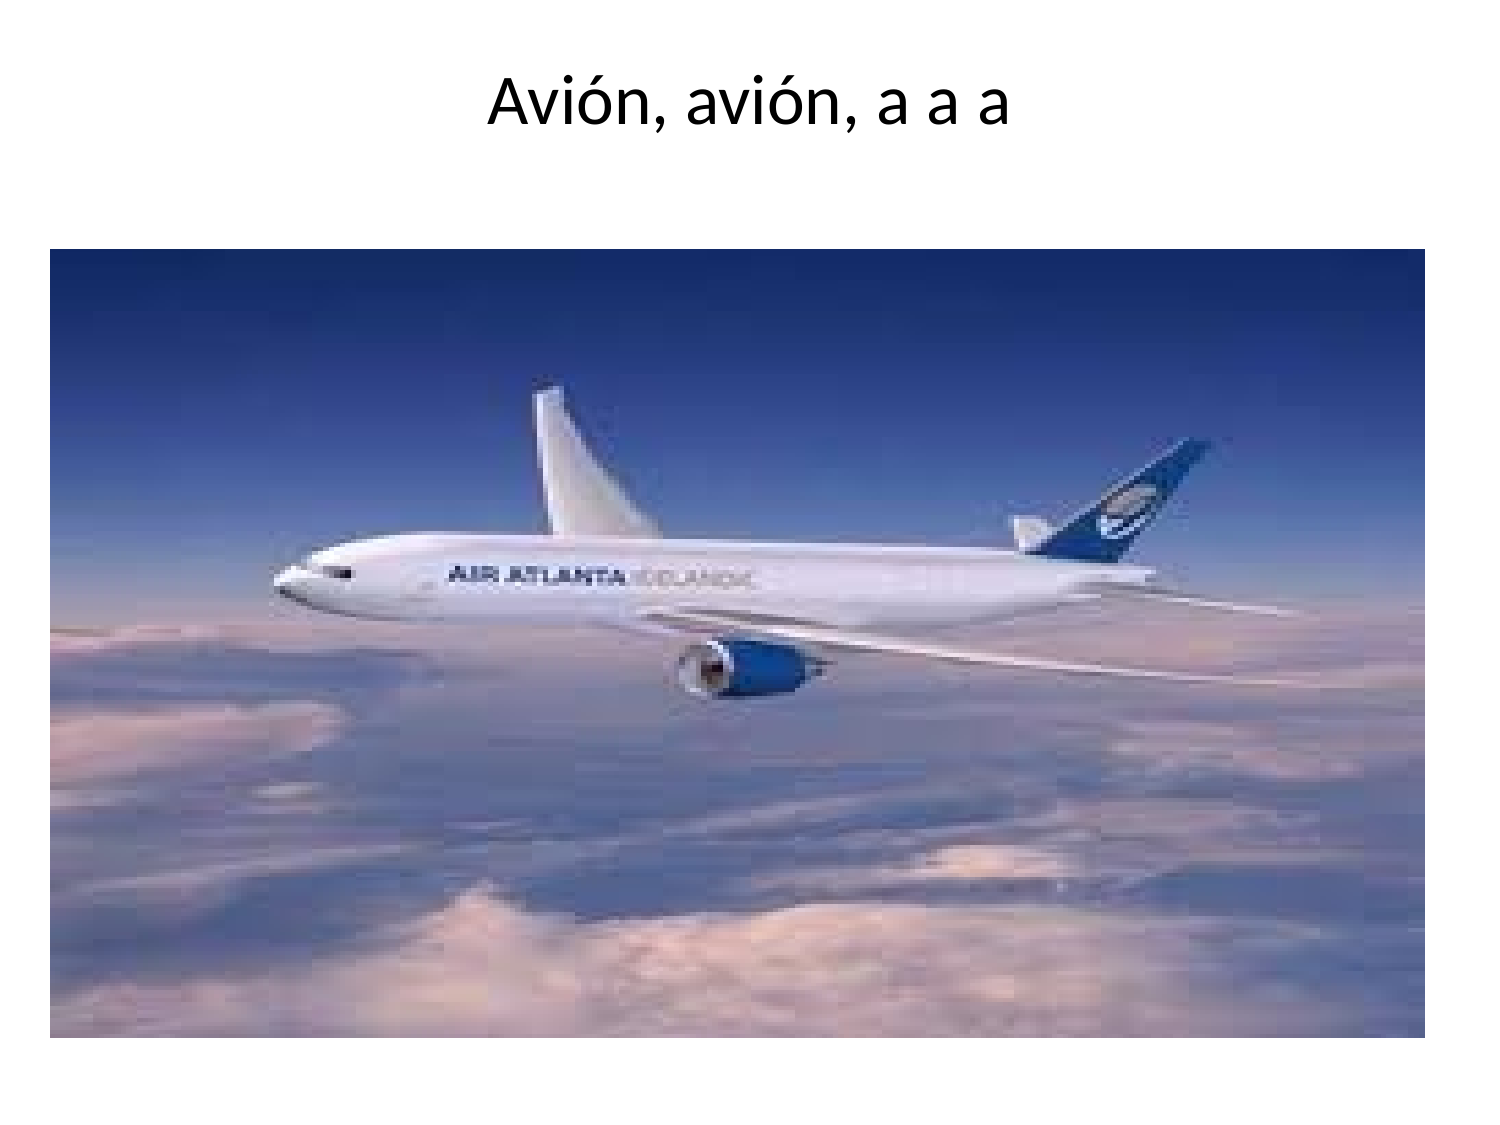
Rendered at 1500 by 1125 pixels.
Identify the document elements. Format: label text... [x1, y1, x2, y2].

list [49, 249, 1426, 1038]
title Avión, avión, a a a [75, 45, 1425, 233]
